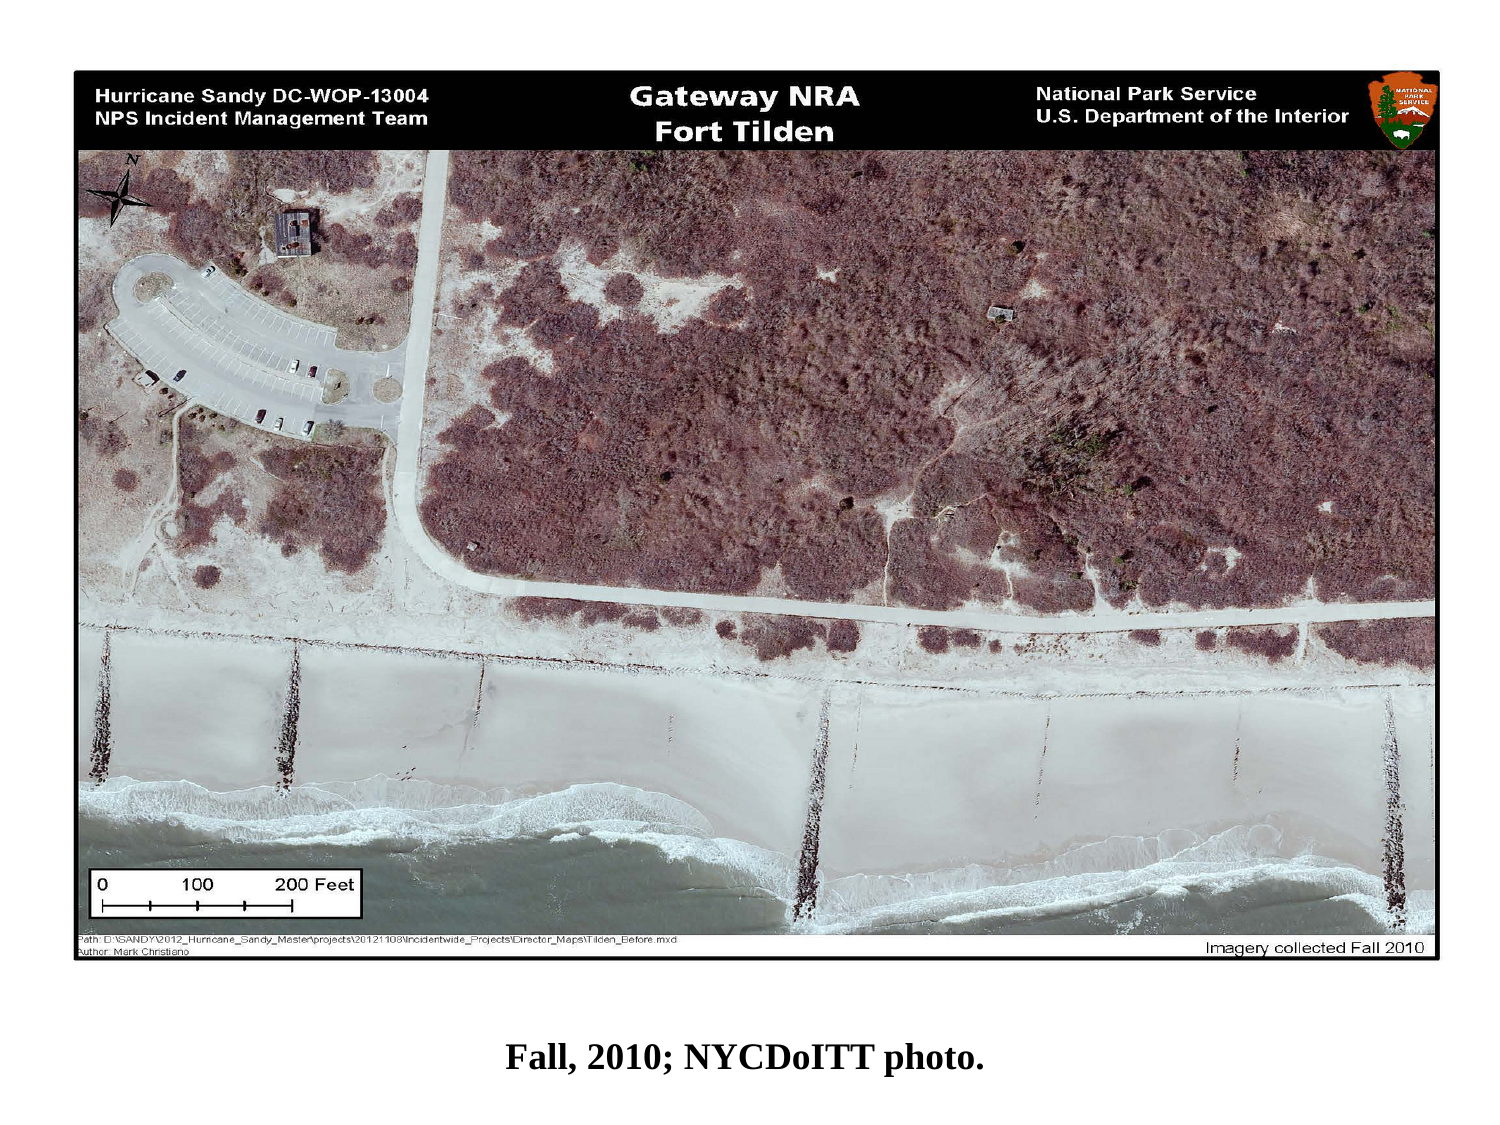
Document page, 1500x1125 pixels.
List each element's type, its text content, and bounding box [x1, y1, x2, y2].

picture [37, 37, 1463, 990]
text_box Fall, 2010; NYCDoITT photo. [37, 1024, 1463, 1085]
